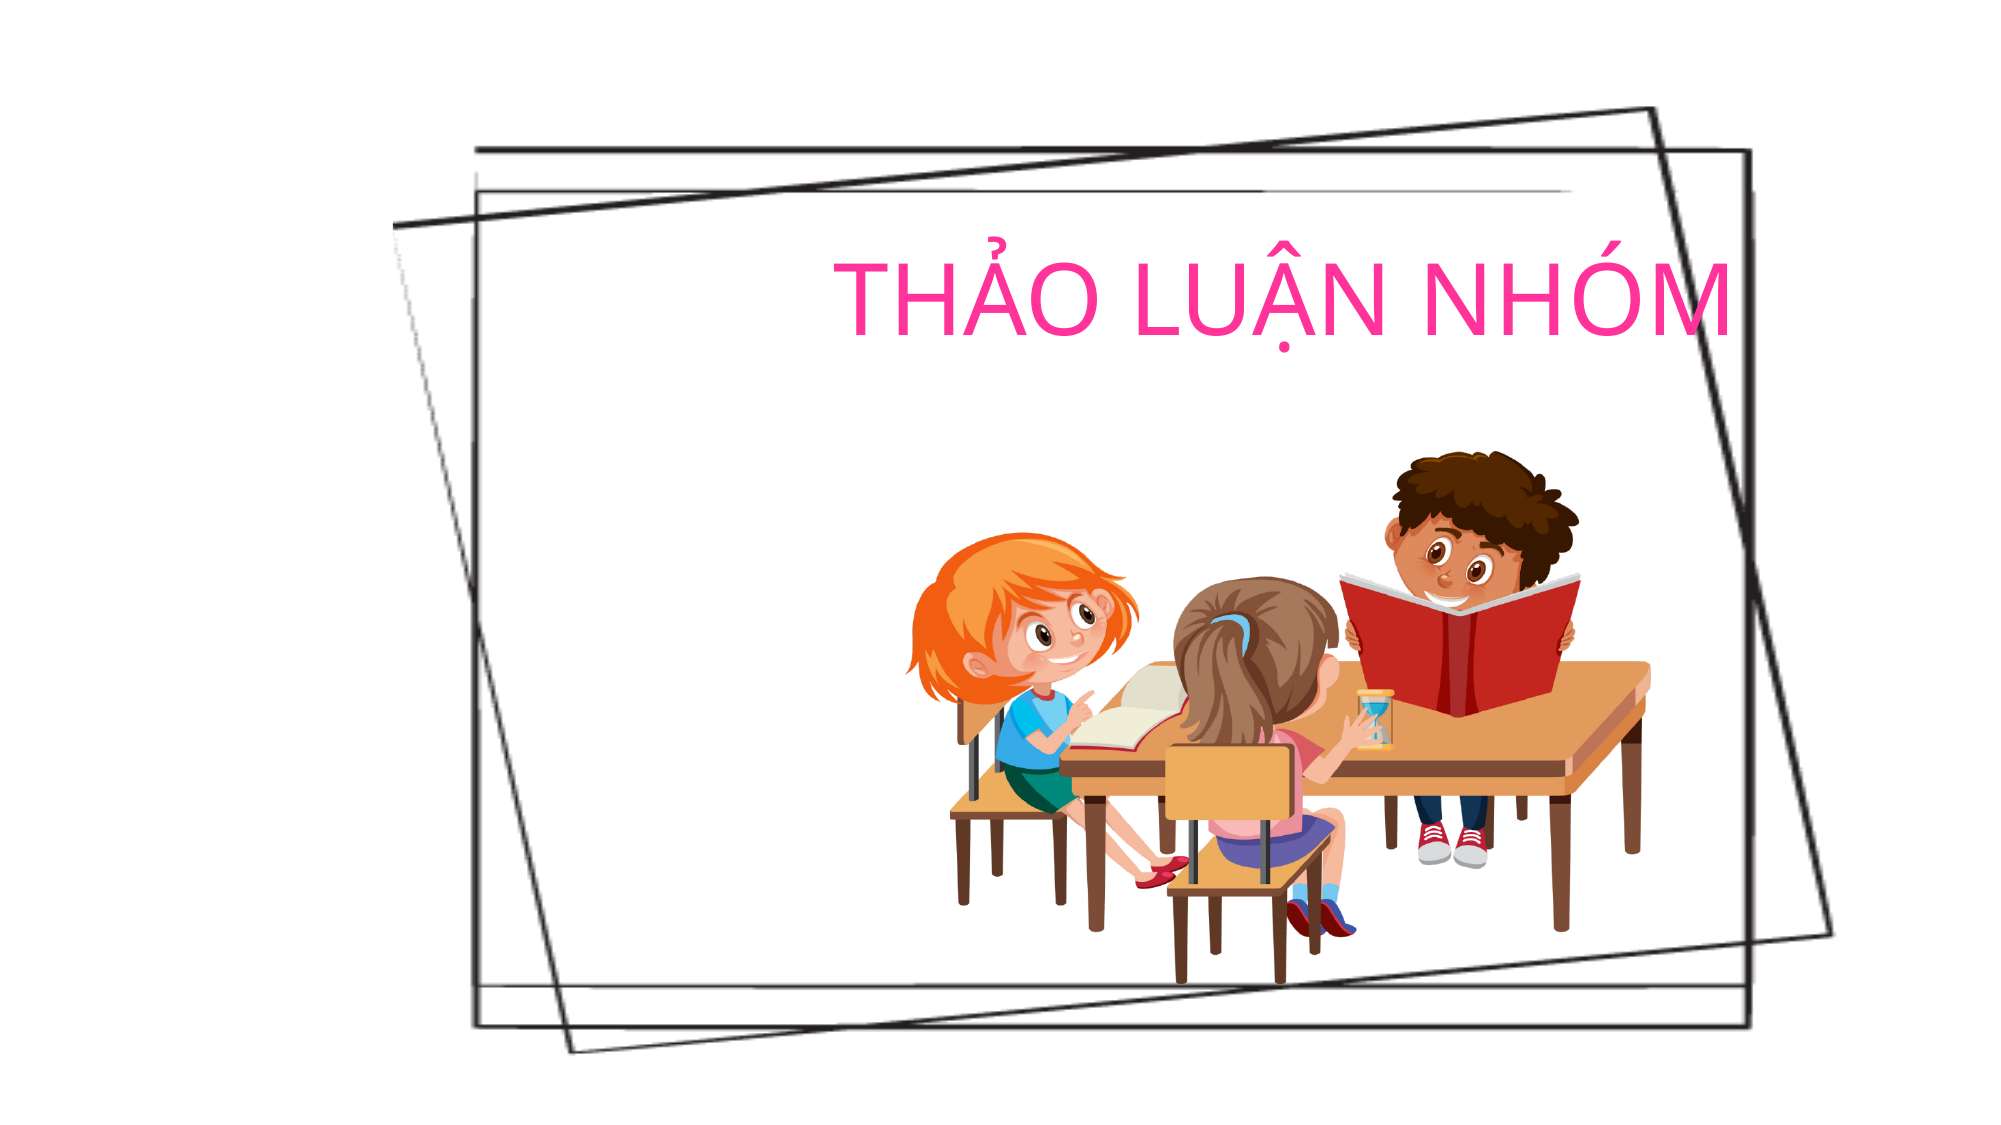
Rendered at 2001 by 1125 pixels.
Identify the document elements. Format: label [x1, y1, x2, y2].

picture [392, 104, 1862, 1071]
